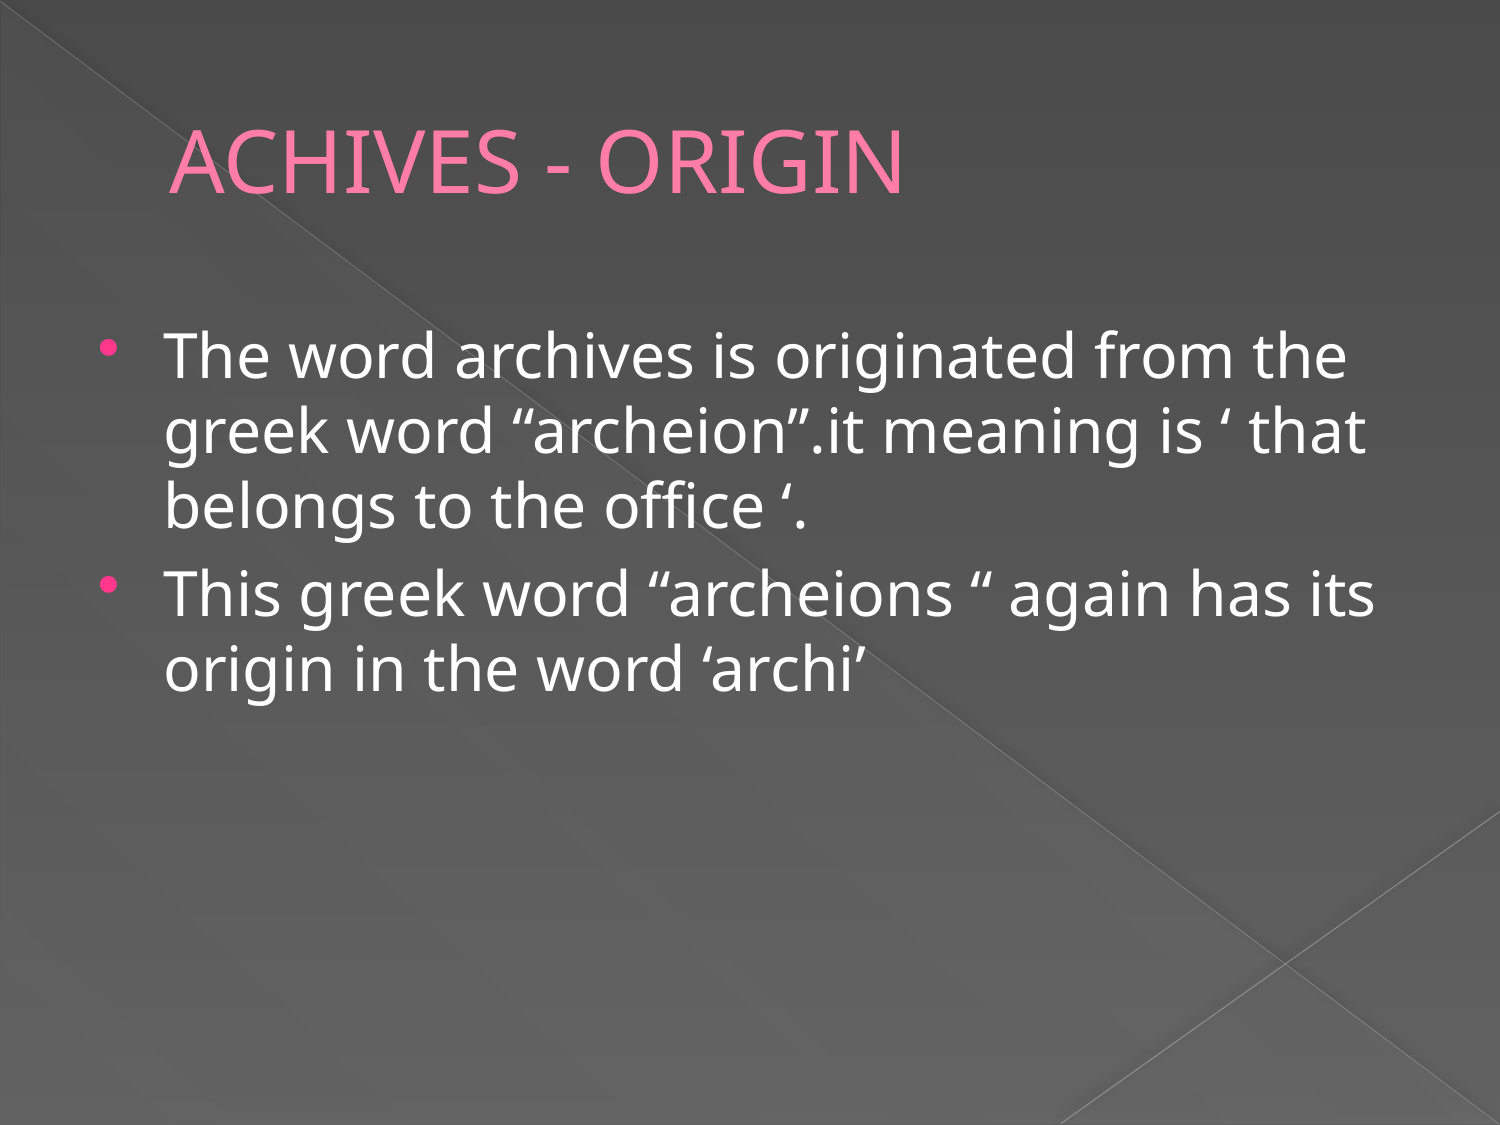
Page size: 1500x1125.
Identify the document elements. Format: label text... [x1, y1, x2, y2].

list The word archives is originated from the greek word “archeion”.it meaning is ‘ that belongs to the office ‘. This greek word “archeions “ again has its origin in the word ‘archi’ [75, 308, 1425, 1059]
title ACHIVES - ORIGIN [75, 43, 1425, 274]
